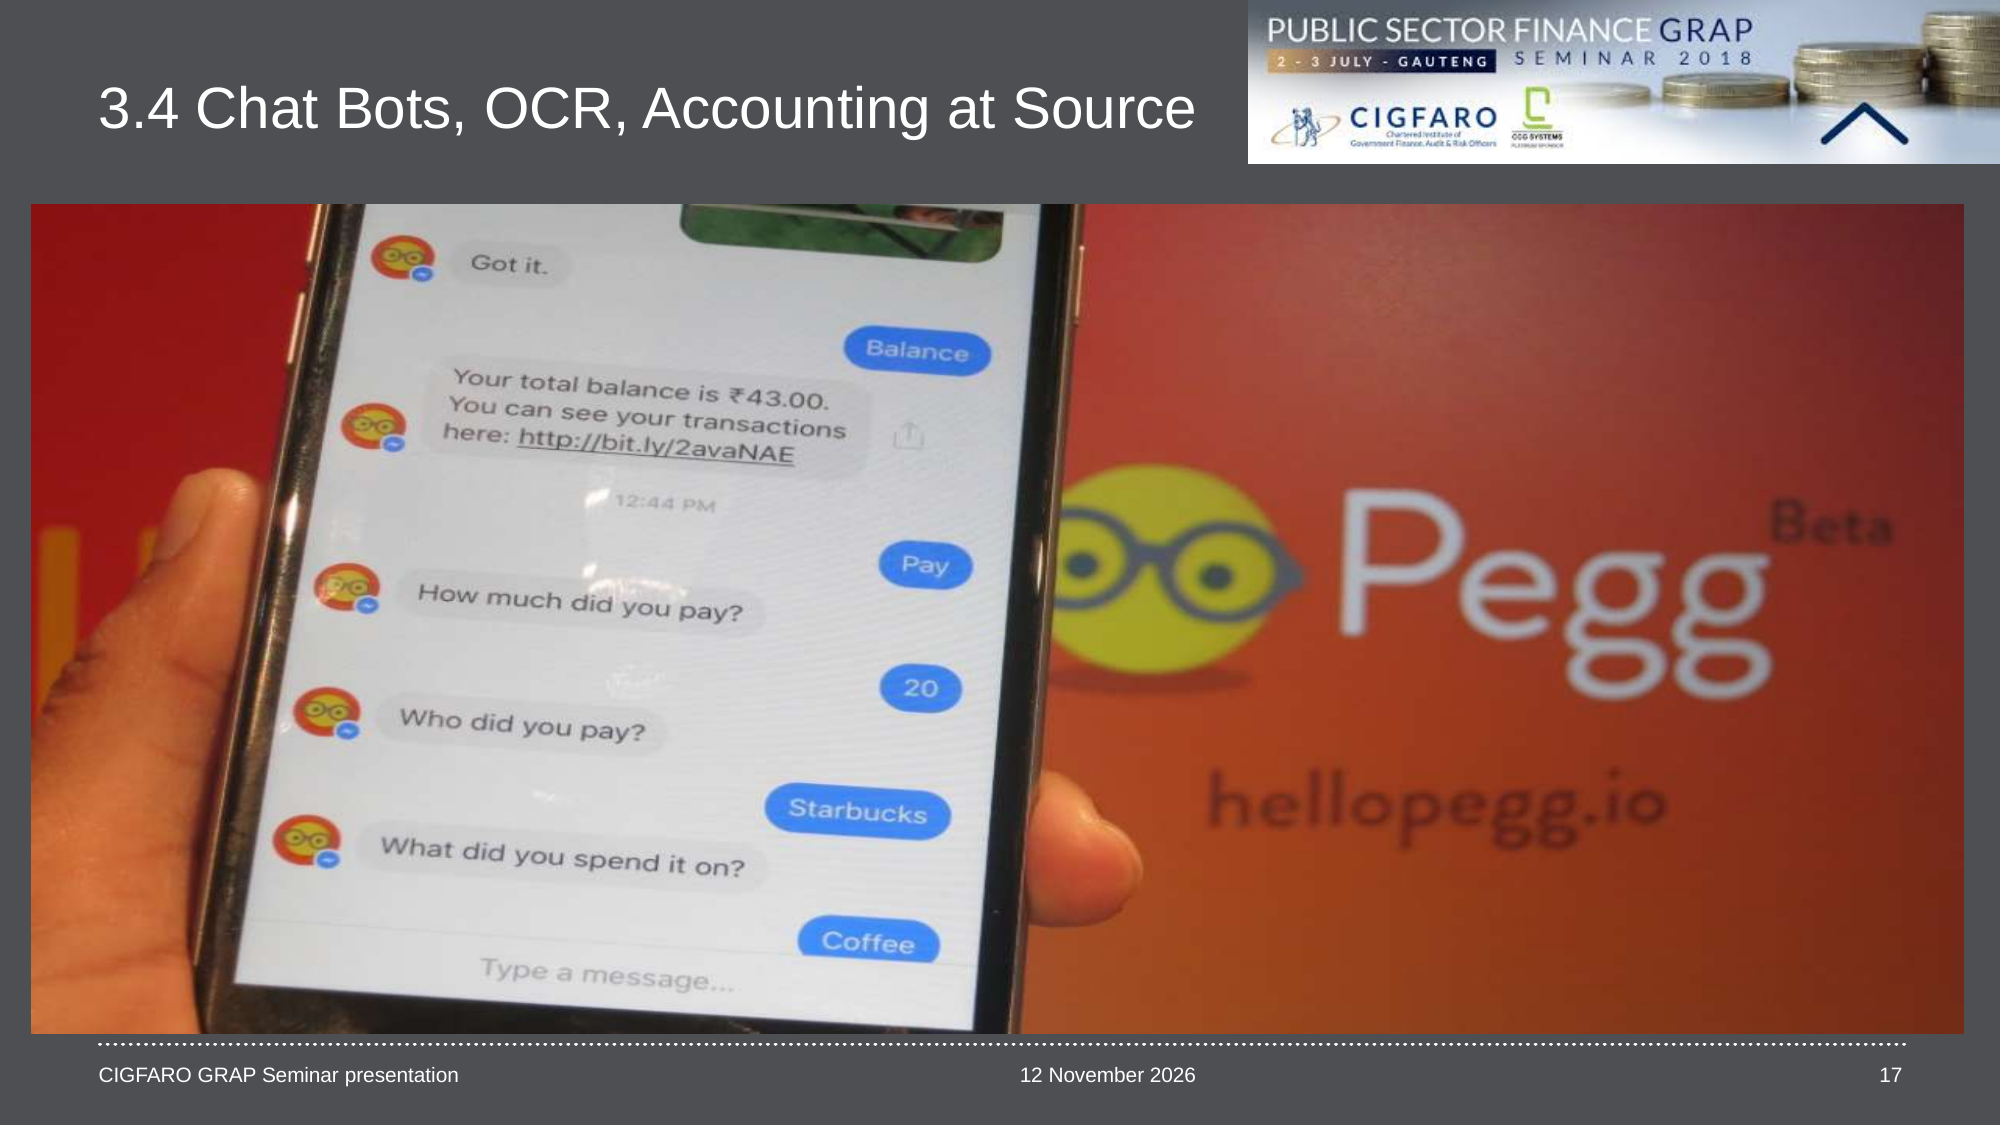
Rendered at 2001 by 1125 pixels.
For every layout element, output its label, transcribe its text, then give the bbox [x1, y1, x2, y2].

list 3.4 Chat Bots, OCR, Accounting at Source THE FUTURE [98, 0, 1984, 1007]
slide_number 17 [1573, 1046, 1903, 1087]
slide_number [1019, 1046, 1487, 1087]
footer CIGFARO GRAP Seminar presentation [98, 1046, 981, 1087]
picture [30, 204, 1964, 1034]
picture [1248, 0, 2000, 165]
